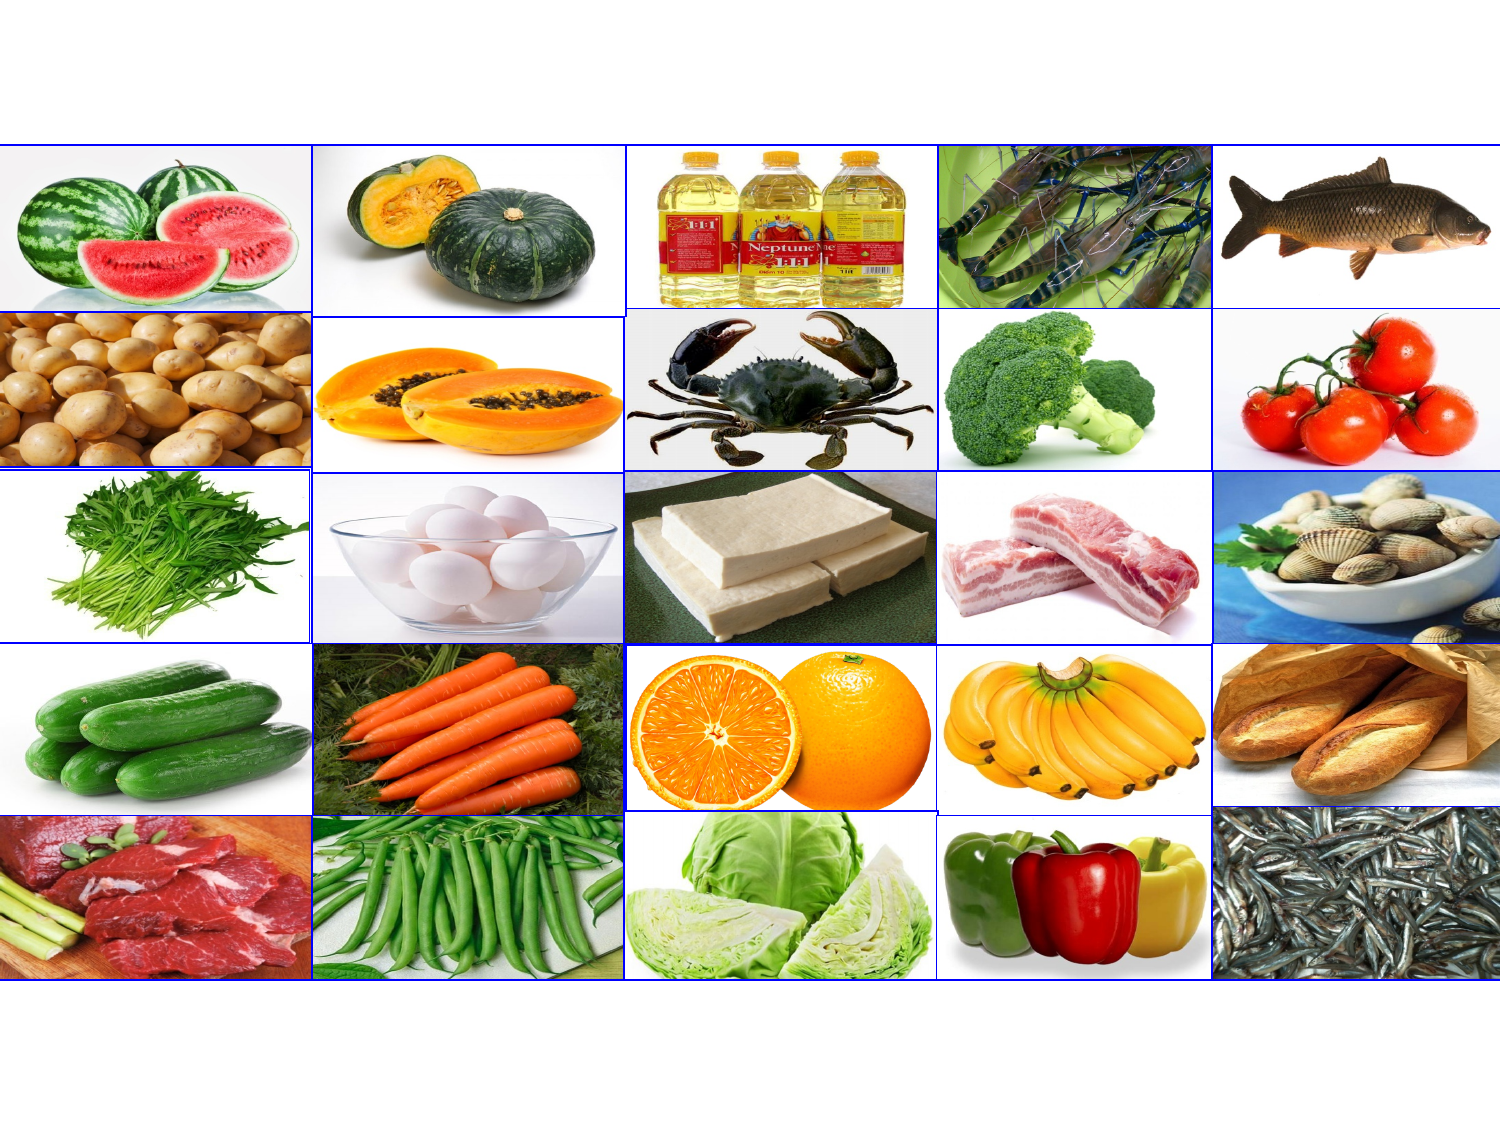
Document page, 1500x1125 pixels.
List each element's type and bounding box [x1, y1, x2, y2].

text_box [0, 145, 1500, 980]
